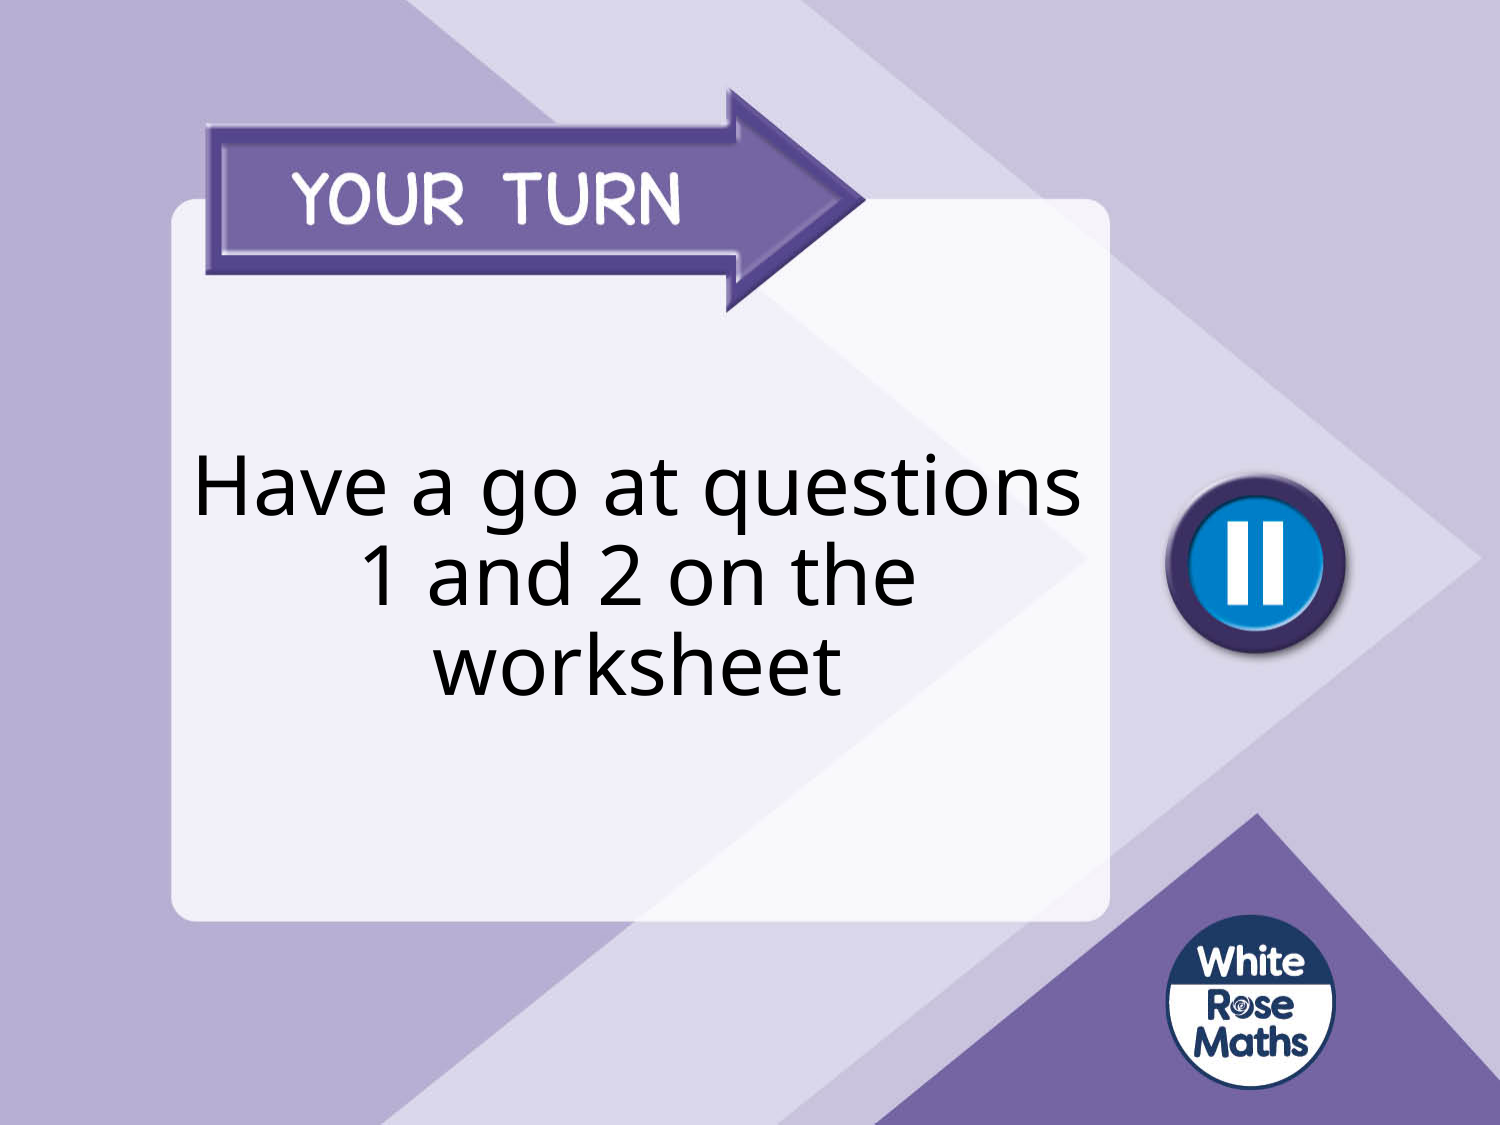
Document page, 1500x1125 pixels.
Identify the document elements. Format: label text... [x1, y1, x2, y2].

picture [0, 0, 1500, 1125]
title Have a go at questions 1 and 2 on the worksheet [170, 428, 1106, 729]
